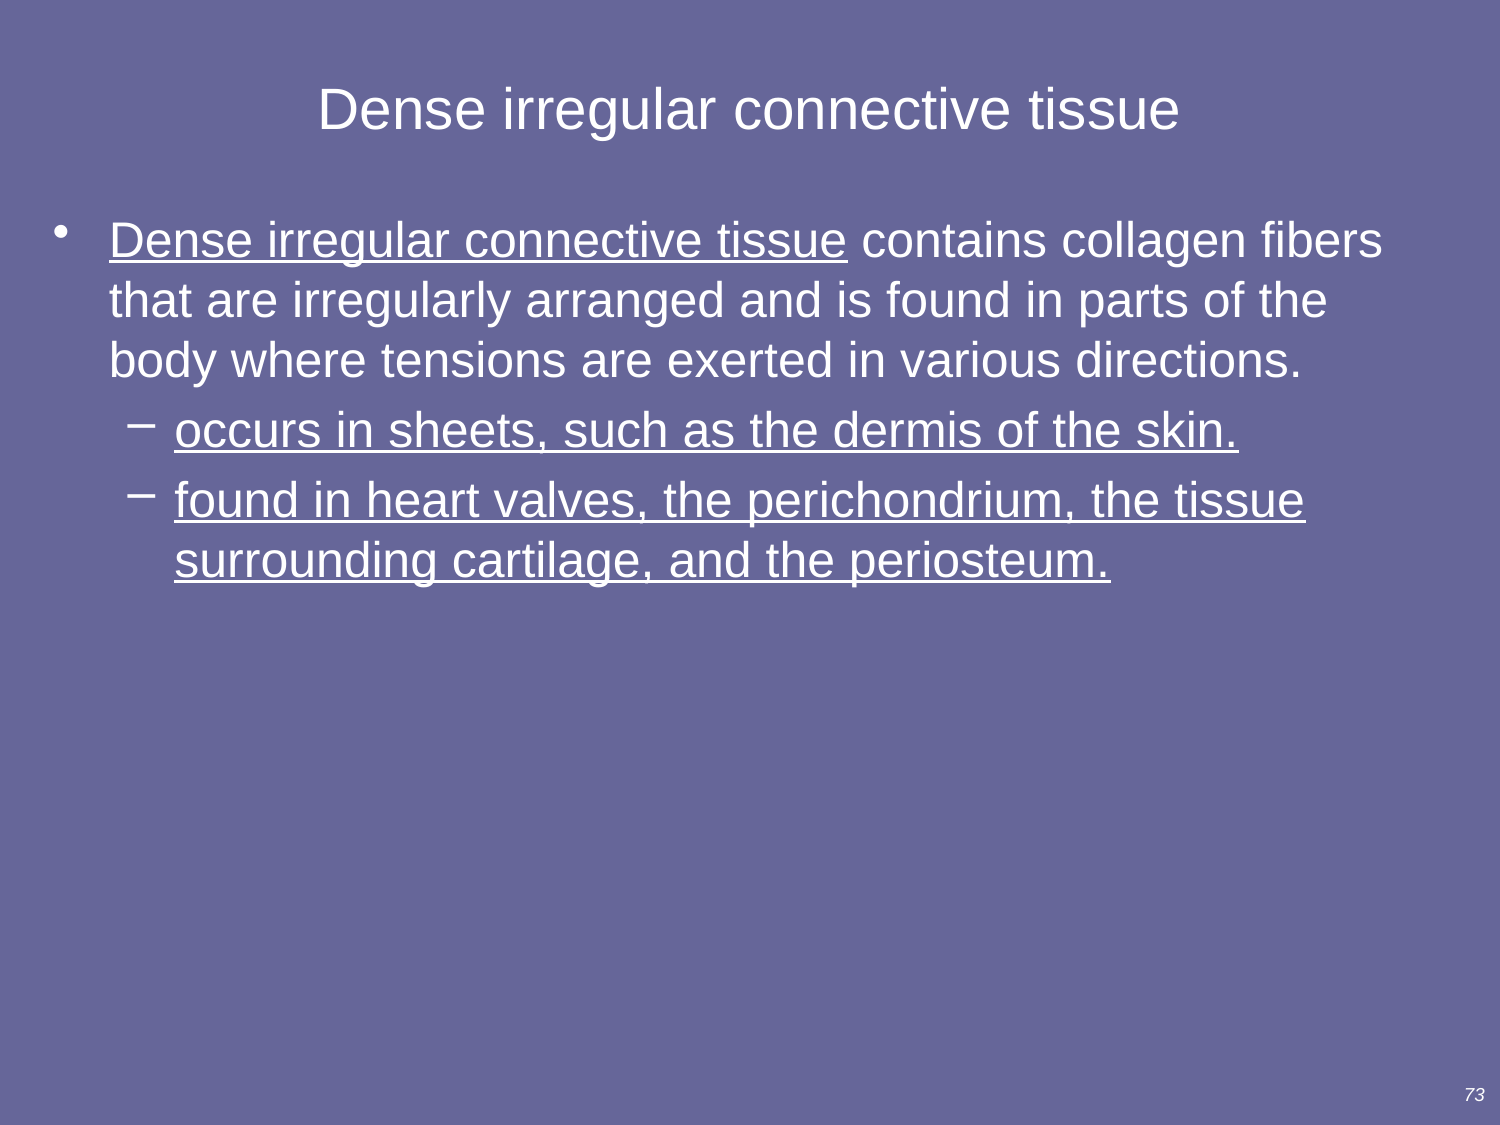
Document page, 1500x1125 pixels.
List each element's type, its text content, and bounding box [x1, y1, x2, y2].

list Dense irregular connective tissue contains collagen fibers that are irregularly arranged and is found in parts of the body where tensions are exerted in various directions. occurs in sheets, such as the dermis of the skin. found in heart valves, the perichondrium, the tissue surrounding cartilage, and the periosteum. [37, 199, 1463, 1026]
slide_number 73 [1299, 1074, 1500, 1125]
title Dense irregular connective tissue [37, 12, 1463, 199]
